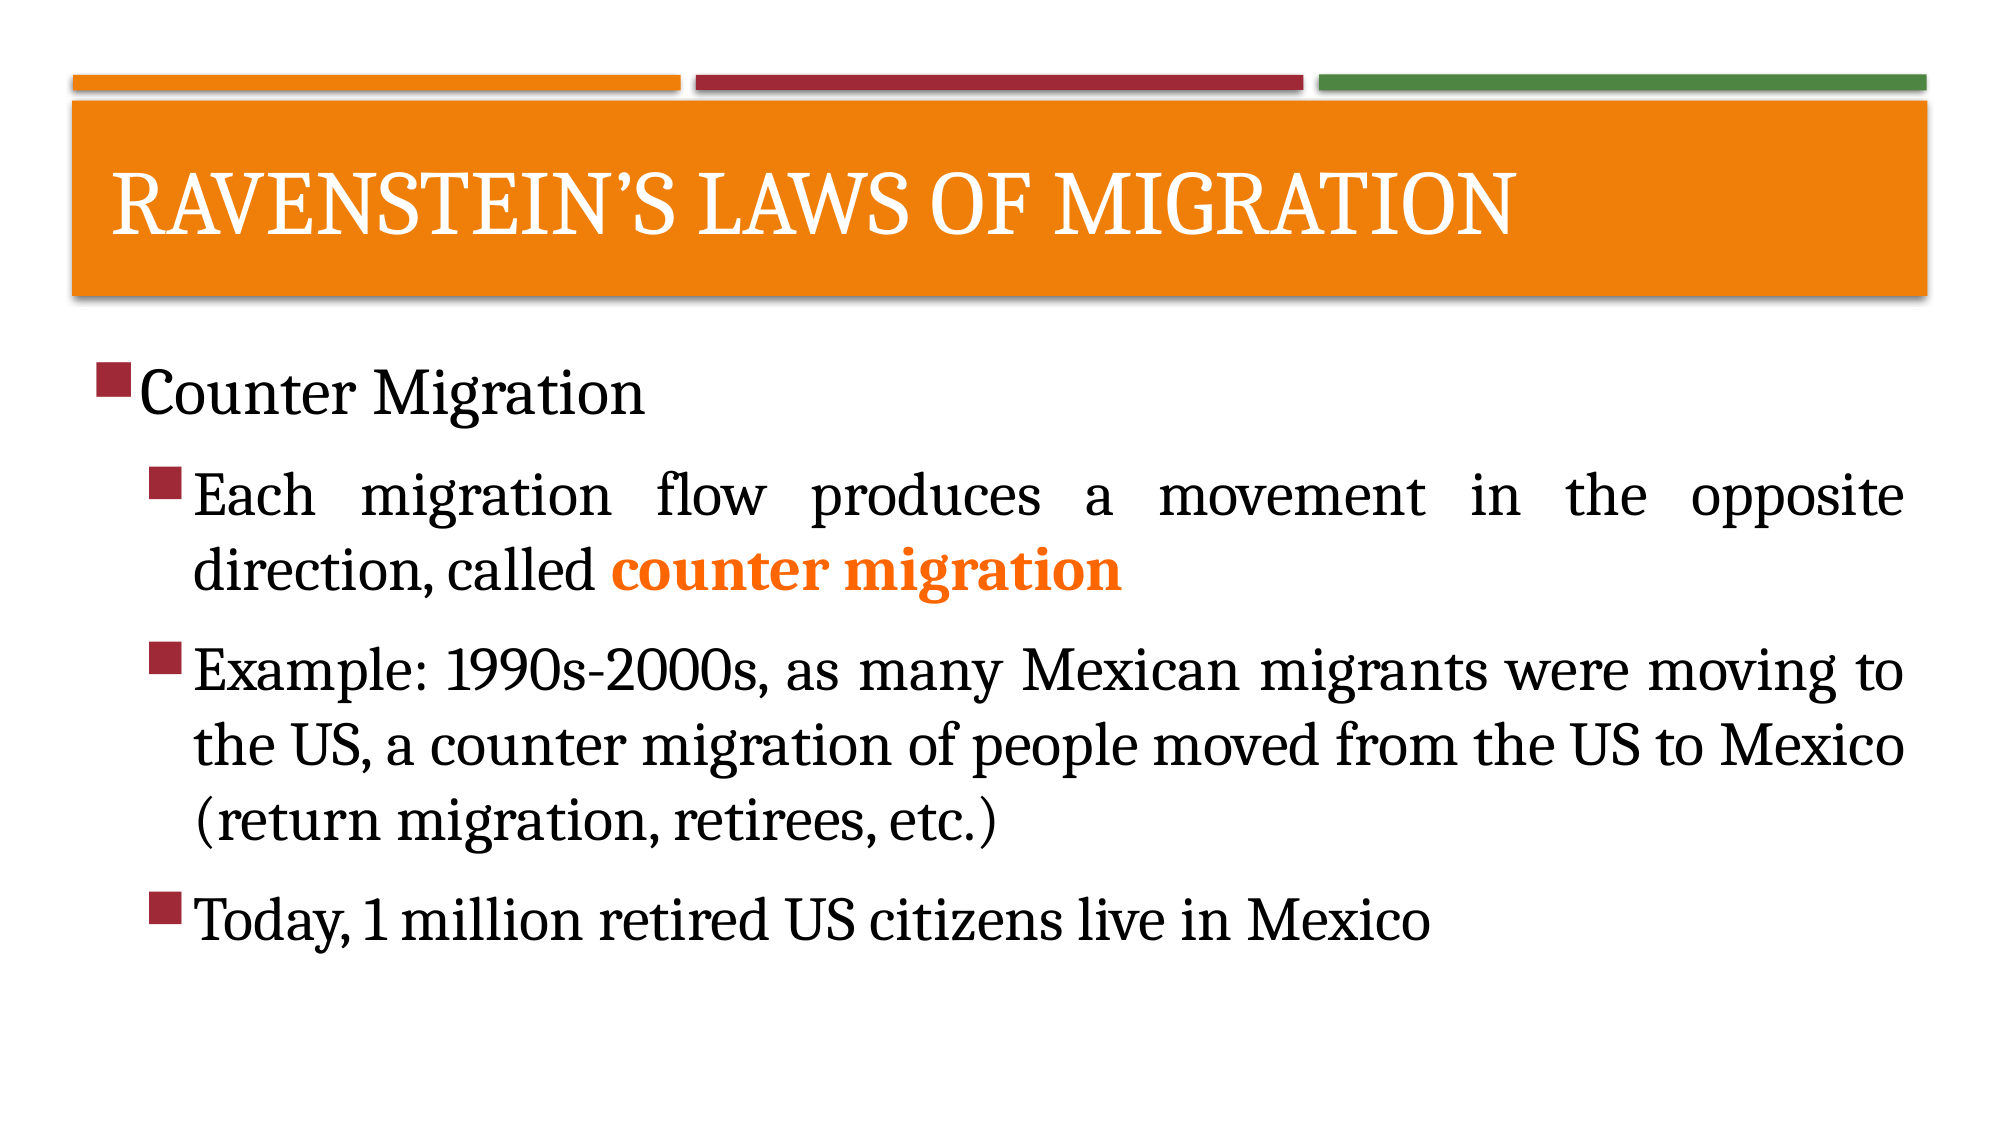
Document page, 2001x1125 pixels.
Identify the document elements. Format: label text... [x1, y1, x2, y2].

title Ravenstein’s laws of migration [95, 115, 1905, 282]
list Counter Migration Each migration flow produces a movement in the opposite direction, called counter migration Example: 1990s-2000s, as many Mexican migrants were moving to the US, a counter migration of people moved from the US to Mexico (return migration, retirees, etc.) Today, 1 million retired US citizens live in Mexico [75, 340, 1922, 1097]
